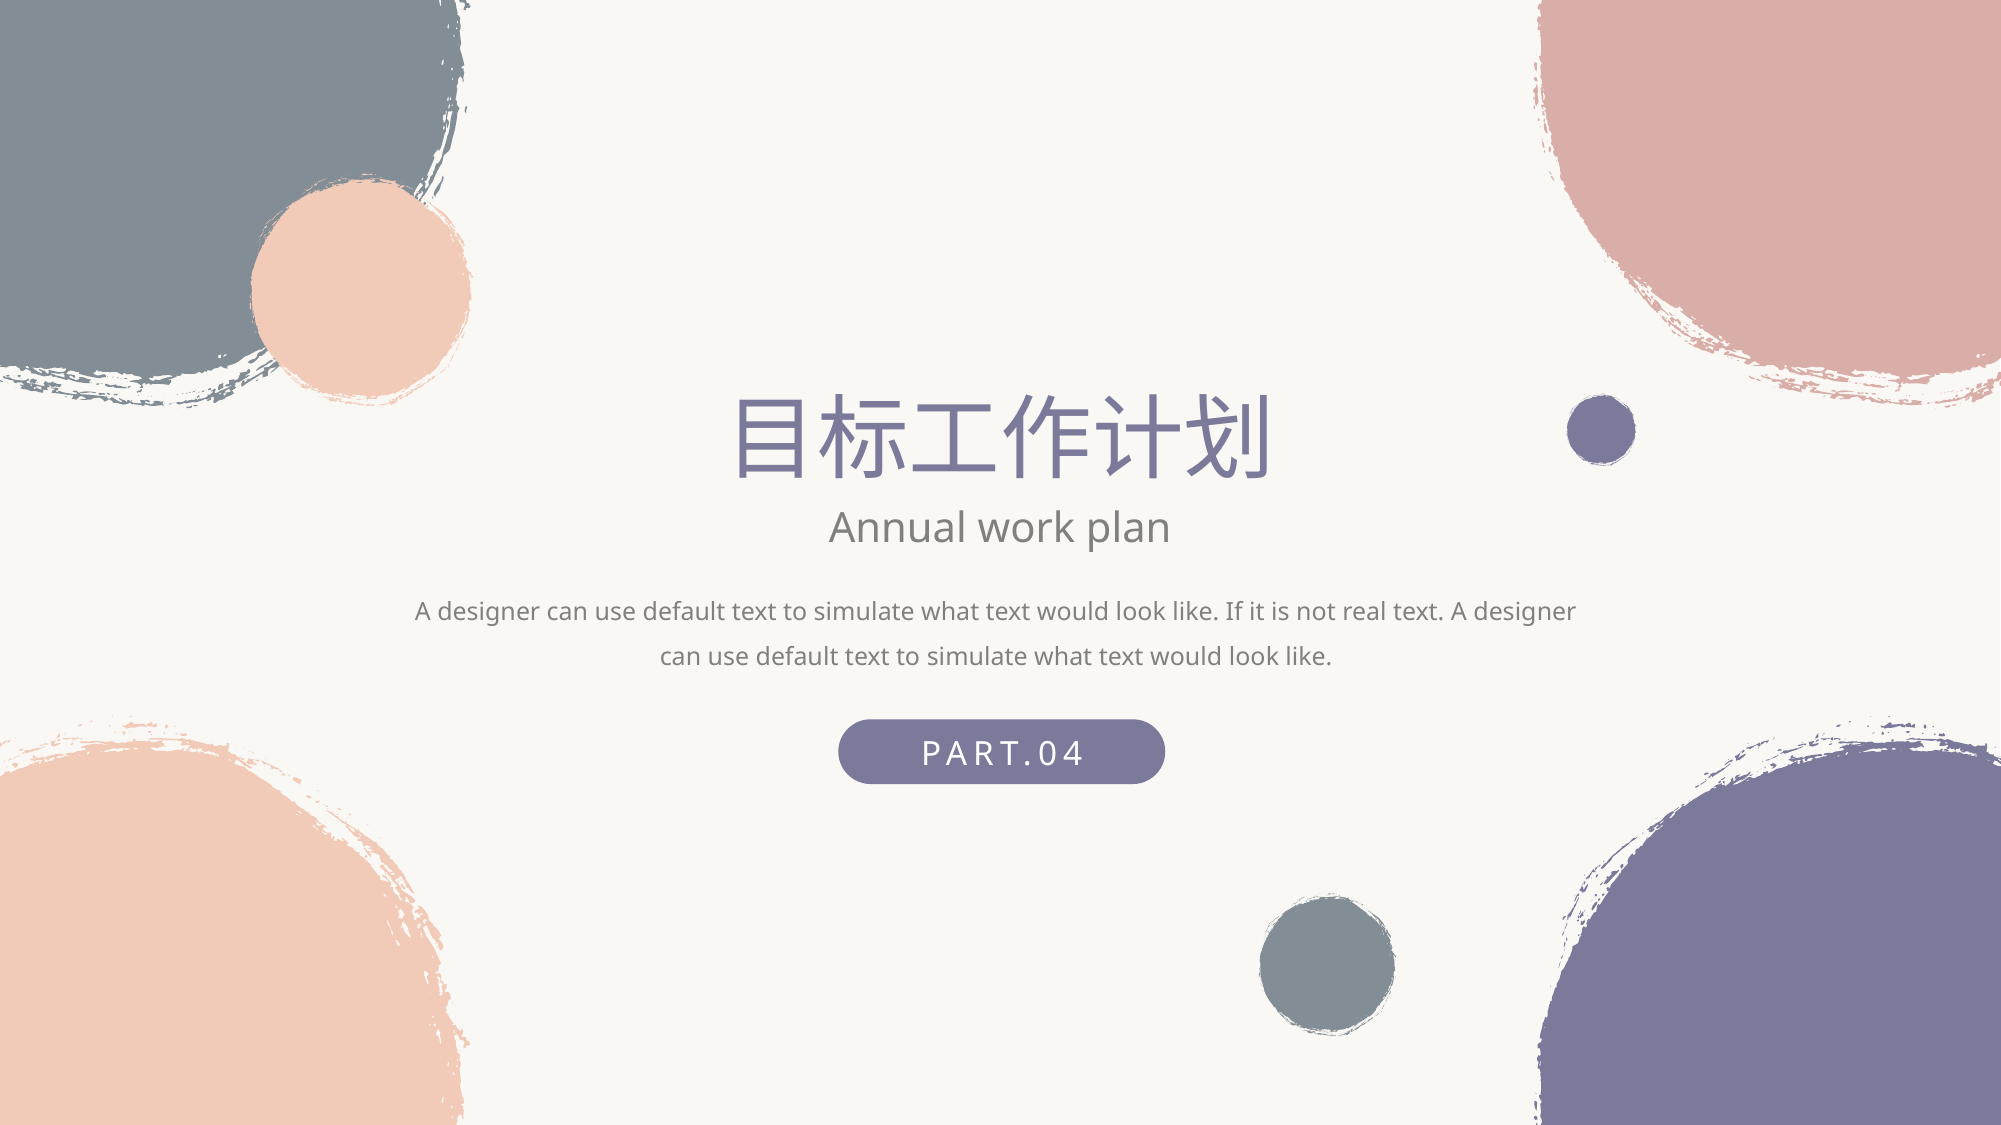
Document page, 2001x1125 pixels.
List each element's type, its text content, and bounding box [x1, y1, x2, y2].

picture [0, 0, 474, 410]
picture [1532, 716, 2000, 1125]
picture [1258, 891, 1397, 1037]
picture [1532, 0, 2000, 467]
text_box PART.04 [837, 718, 1167, 786]
picture [0, 714, 472, 1125]
text_box 目标工作计划 [655, 349, 1346, 497]
text_box Annual work plan [650, 492, 1351, 558]
text_box A designer can use default text to simulate what text would look like. If it is not real text. A designer can use default text to simulate what text would look like. [390, 572, 1603, 678]
